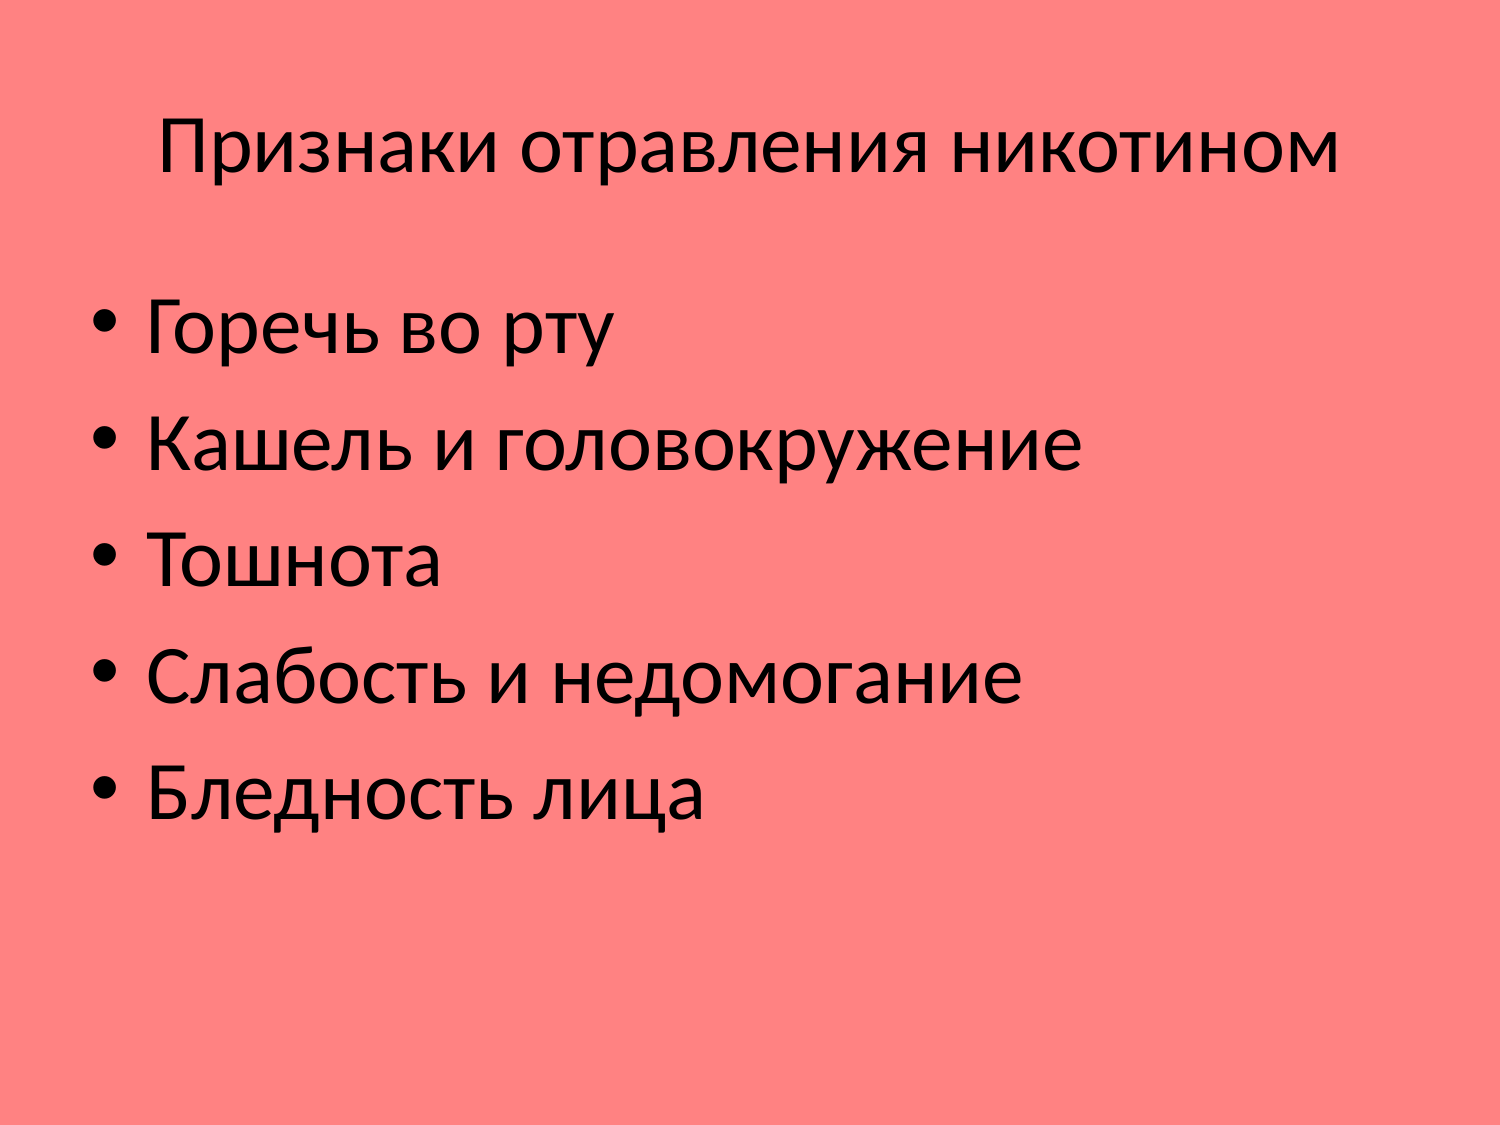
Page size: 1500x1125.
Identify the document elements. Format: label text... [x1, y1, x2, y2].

title Признаки отравления никотином [75, 45, 1425, 233]
list Горечь во рту Кашель и головокружение Тошнота Слабость и недомогание Бледность лица [75, 262, 1425, 1005]
